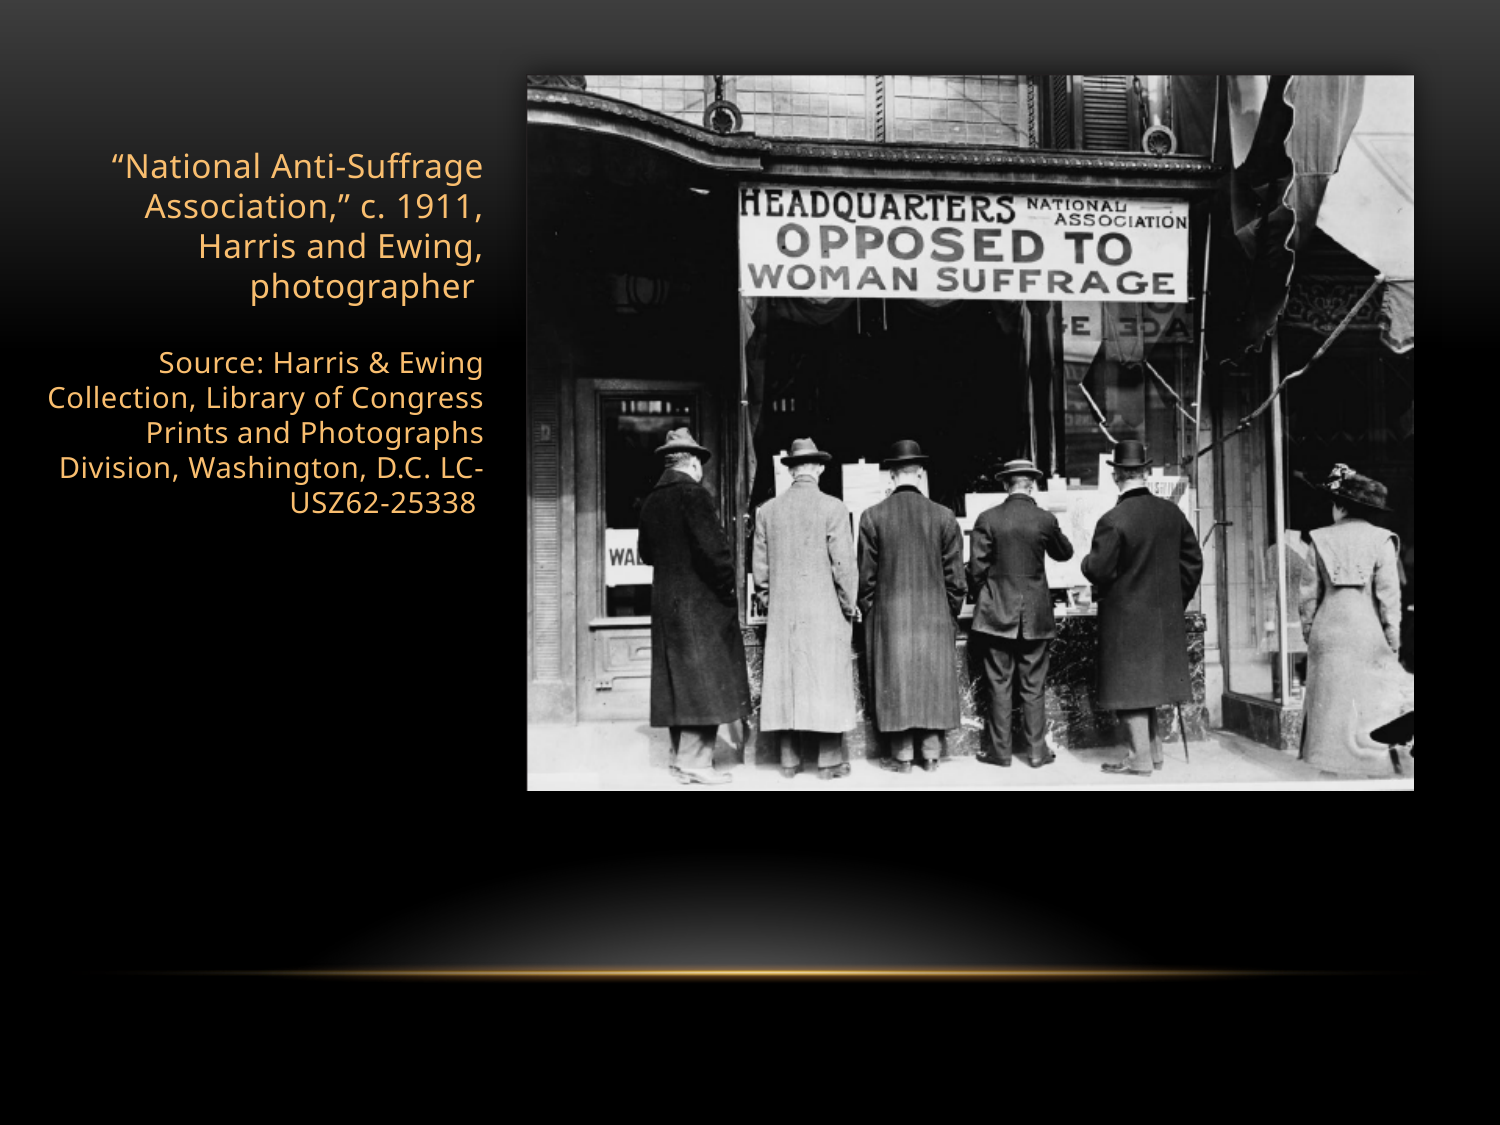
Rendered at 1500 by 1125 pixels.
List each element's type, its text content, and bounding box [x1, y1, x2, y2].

picture [0, 0, 1500, 1125]
list “National Anti-Suffrage Association,” c. 1911, Harris and Ewing, photographer Source: Harris & Ewing Collection, Library of Congress Prints and Photographs Division, Washington, D.C. LC-USZ62-25338 [24, 137, 500, 450]
